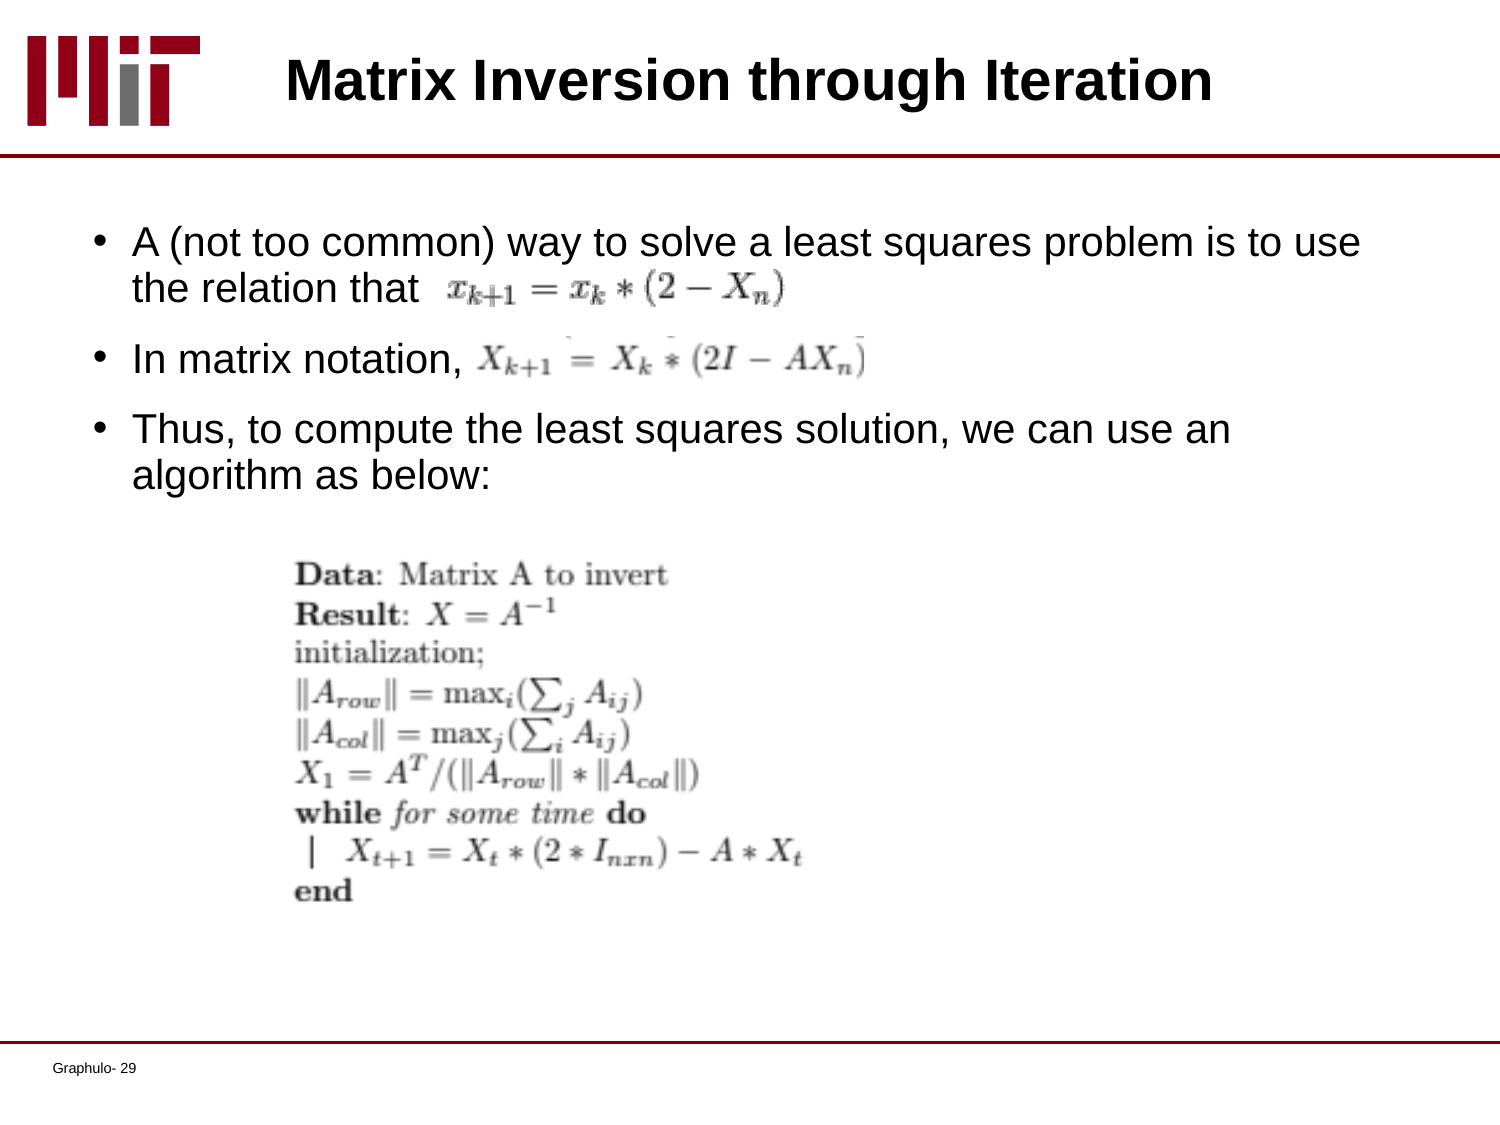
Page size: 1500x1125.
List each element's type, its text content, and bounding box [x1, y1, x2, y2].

list A (not too common) way to solve a least squares problem is to use the relation that In matrix notation, Thus, to compute the least squares solution, we can use an algorithm as below: [78, 211, 1422, 1004]
title Matrix Inversion through Iteration [154, 16, 1346, 151]
picture [446, 269, 785, 308]
picture [247, 537, 1253, 908]
picture [23, 31, 154, 134]
picture [476, 336, 865, 384]
